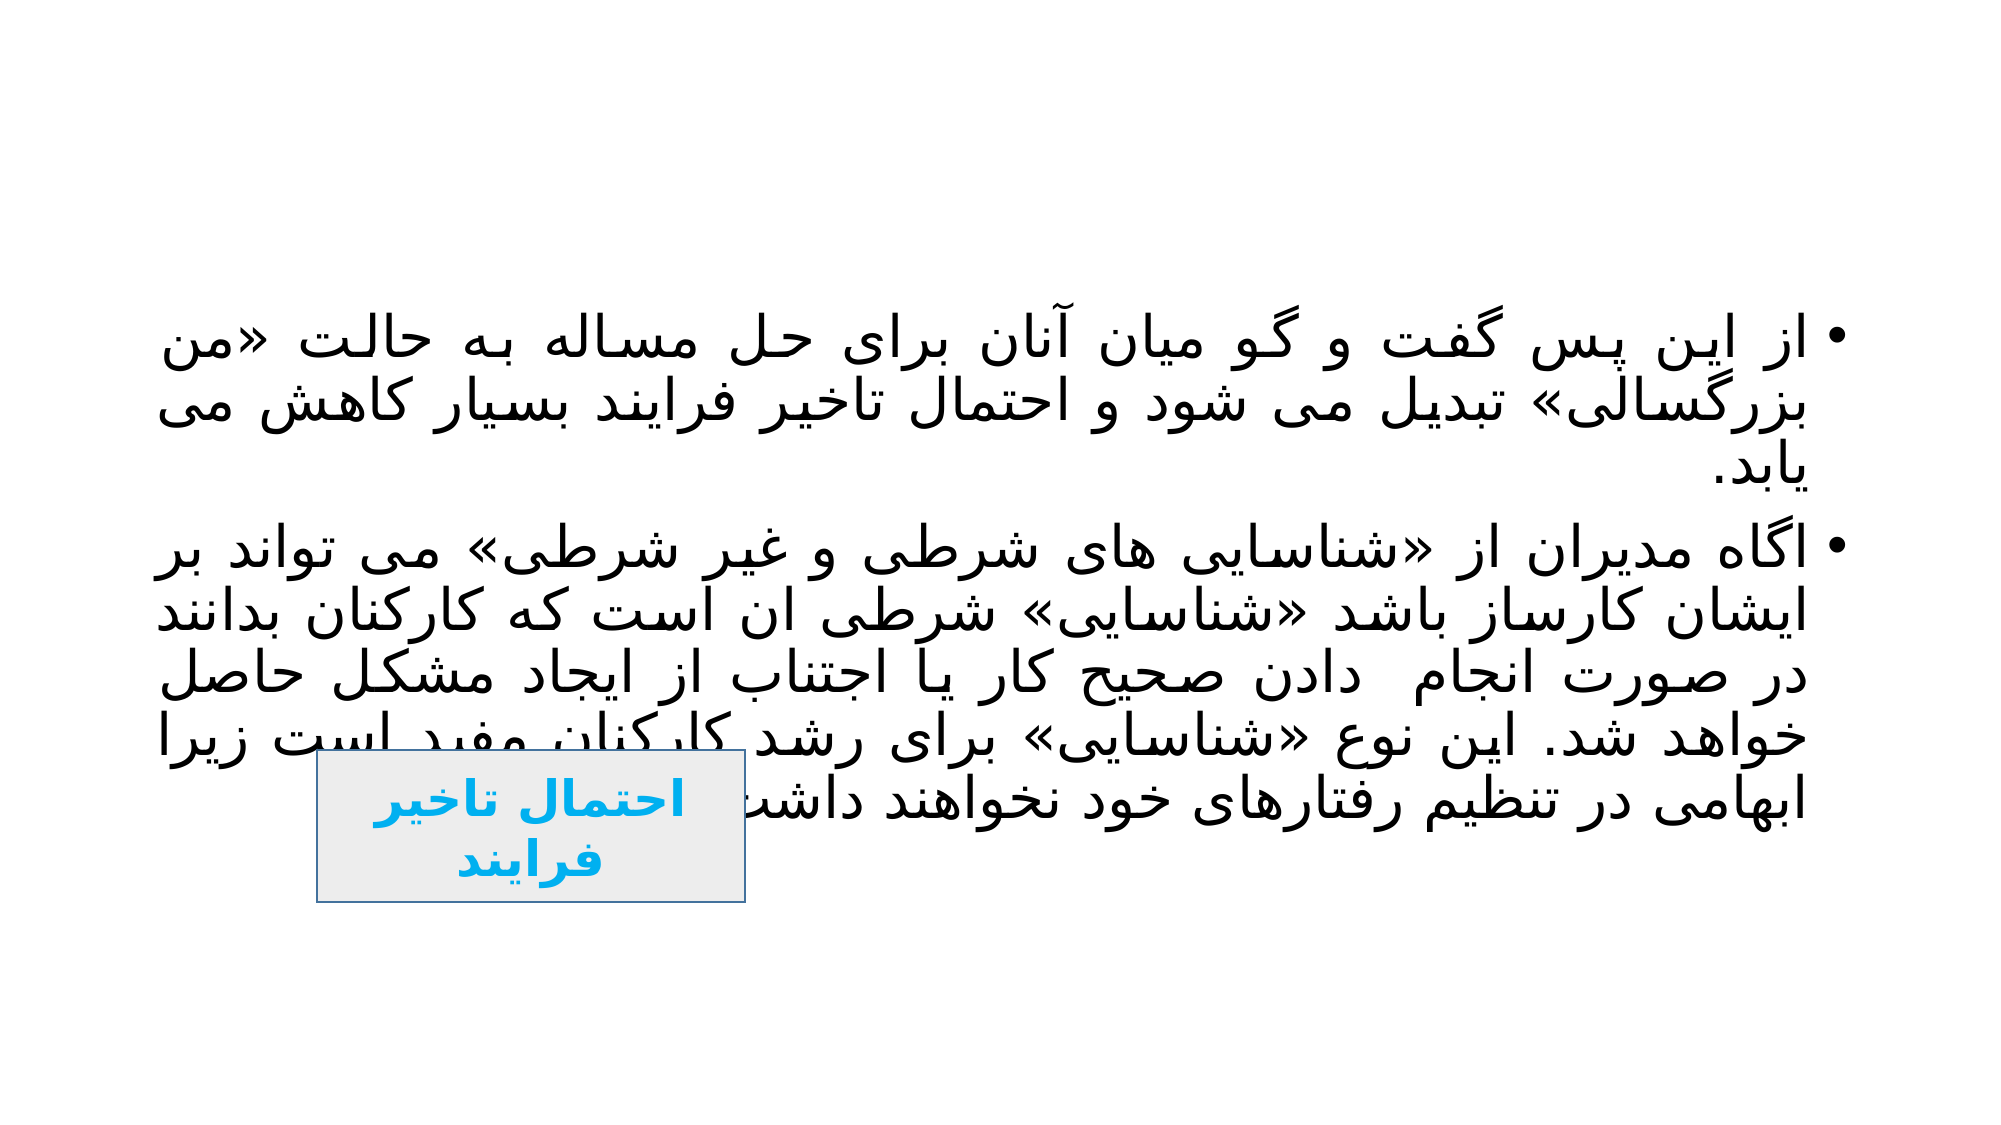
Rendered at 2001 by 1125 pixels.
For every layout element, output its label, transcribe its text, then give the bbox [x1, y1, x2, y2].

text_box احتمال تاخیر فرایند [316, 749, 746, 903]
list از این پس گفت و گو میان آنان برای حل مساله به حالت «من بزرگسالی» تبدیل می شود و احتمال تاخیر فرایند بسیار کاهش می یابد. اگاه مدیران از «شناسایی های شرطی و غیر شرطی» می تواند بر ایشان کارساز باشد «شناسایی» شرطی ان است که کارکنان بدانند در صورت انجام دادن صحیح کار یا اجتناب از ایجاد مشکل حاصل خواهد شد. این نوع «شناسایی» برای رشد کارکنان مفید است زیرا ابهامی در تنظیم رفتارهای خود نخواهند داشت. [137, 299, 1863, 1014]
